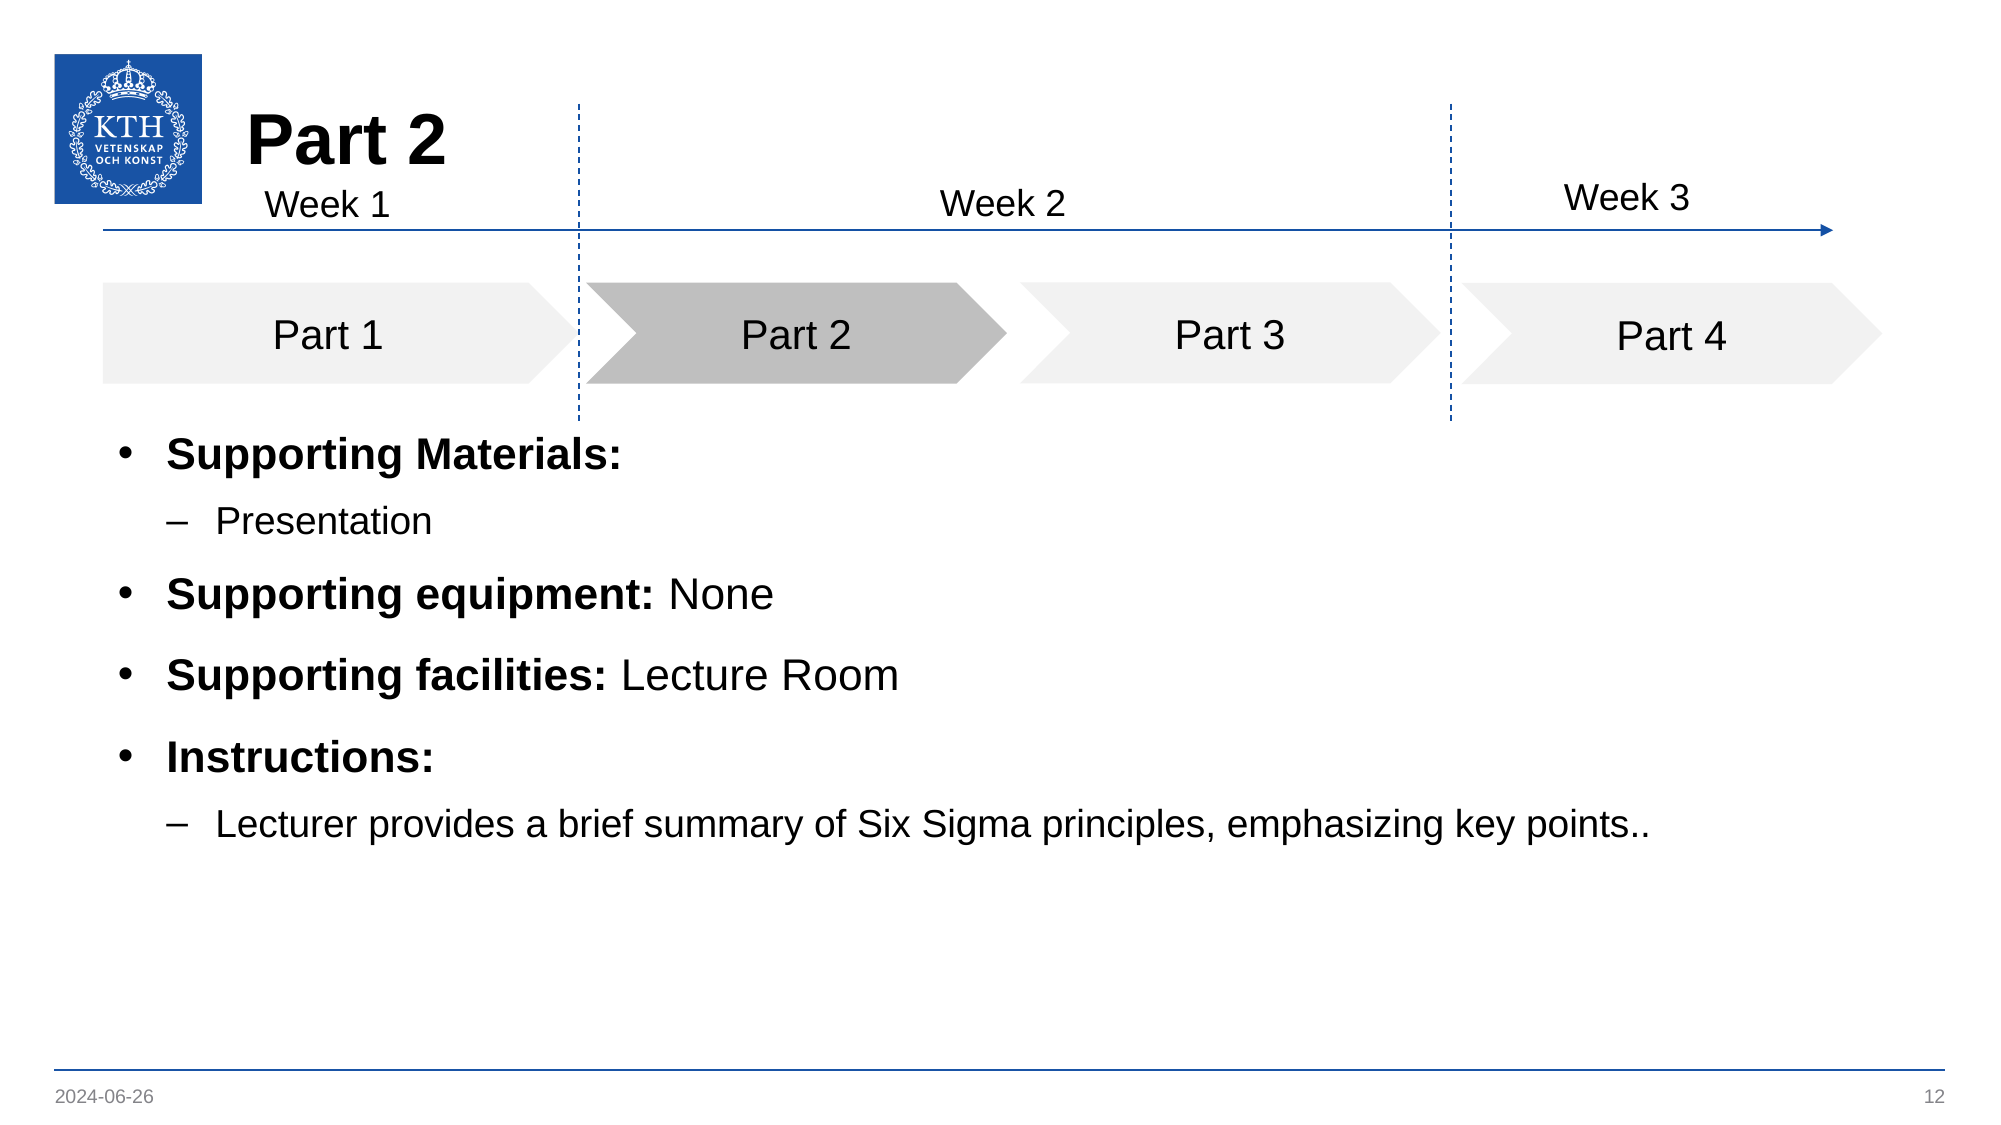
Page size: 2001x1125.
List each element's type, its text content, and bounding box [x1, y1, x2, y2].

text_box Part 2 [586, 282, 1007, 384]
slide_number 12 [1495, 1082, 1946, 1109]
text_box Part 4 [1461, 282, 1883, 385]
title Part 2 [231, 55, 1884, 203]
text_box Week 1 [249, 172, 408, 229]
text_box Week 2 [925, 171, 1083, 229]
picture [54, 54, 202, 204]
list Supporting Materials: Presentation Supporting equipment: None Supporting facilities: Lecture Room Instructions: Lecturer provides a brief summary of Six Sigma principles, emphasizing key points.. [102, 423, 1886, 983]
text_box Part 3 [1019, 282, 1441, 384]
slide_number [54, 1082, 505, 1109]
text_box Week 3 [1548, 165, 1707, 226]
text_box Part 1 [102, 282, 574, 384]
